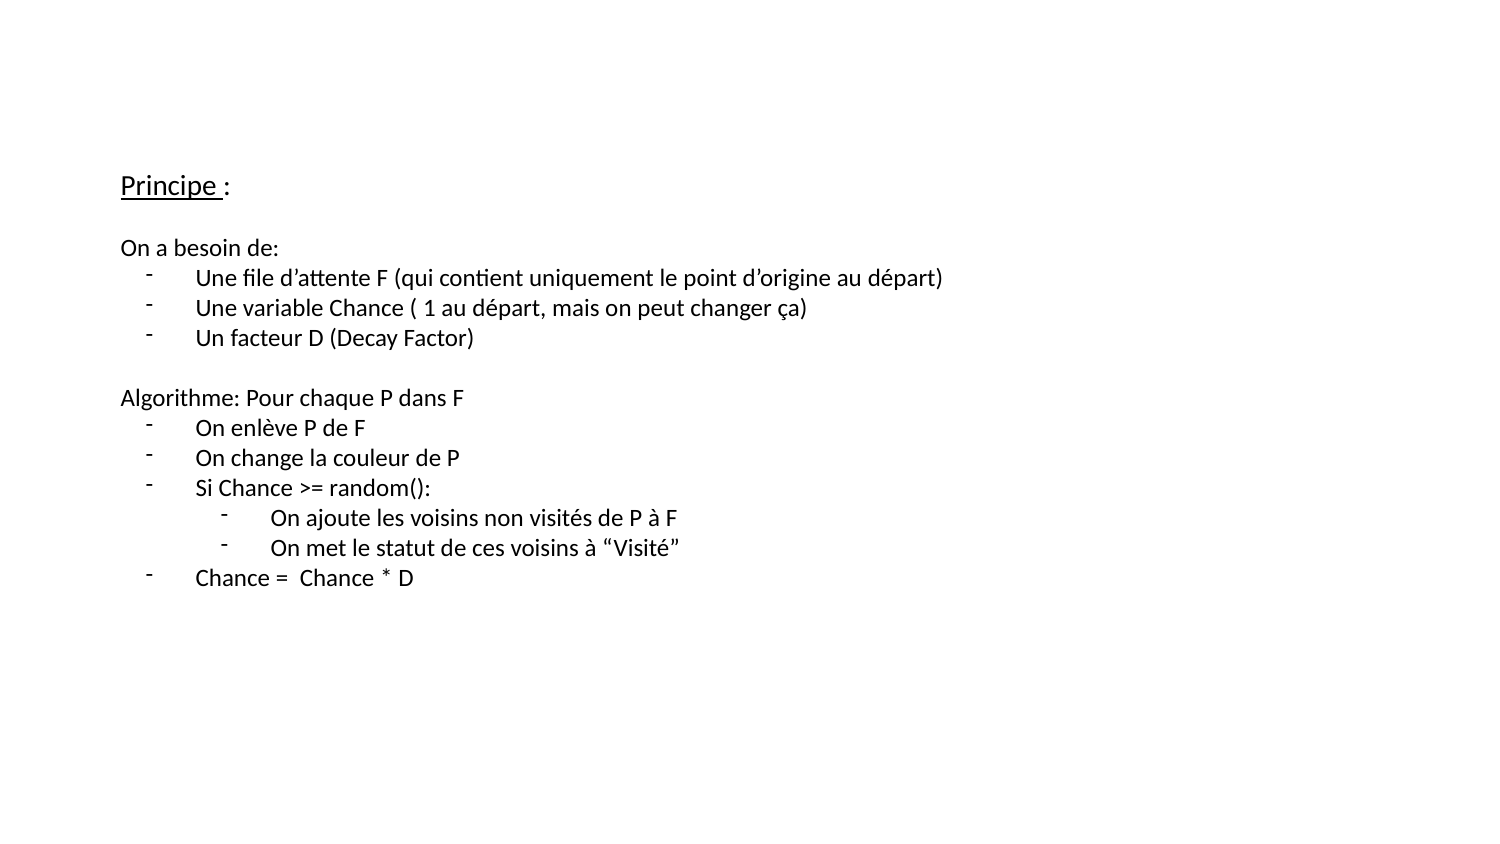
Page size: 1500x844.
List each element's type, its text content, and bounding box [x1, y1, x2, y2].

text_box Principe : On a besoin de: Une file d’attente F (qui contient uniquement le point d’origine au départ) Une variable Chance ( 1 au départ, mais on peut changer ça) Un facteur D (Decay Factor) Algorithme: Pour chaque P dans F On enlève P de F On change la couleur de P Si Chance >= random(): On ajoute les voisins non visités de P à F On met le statut de ces voisins à “Visité” Chance = Chance * D [105, 151, 1288, 696]
